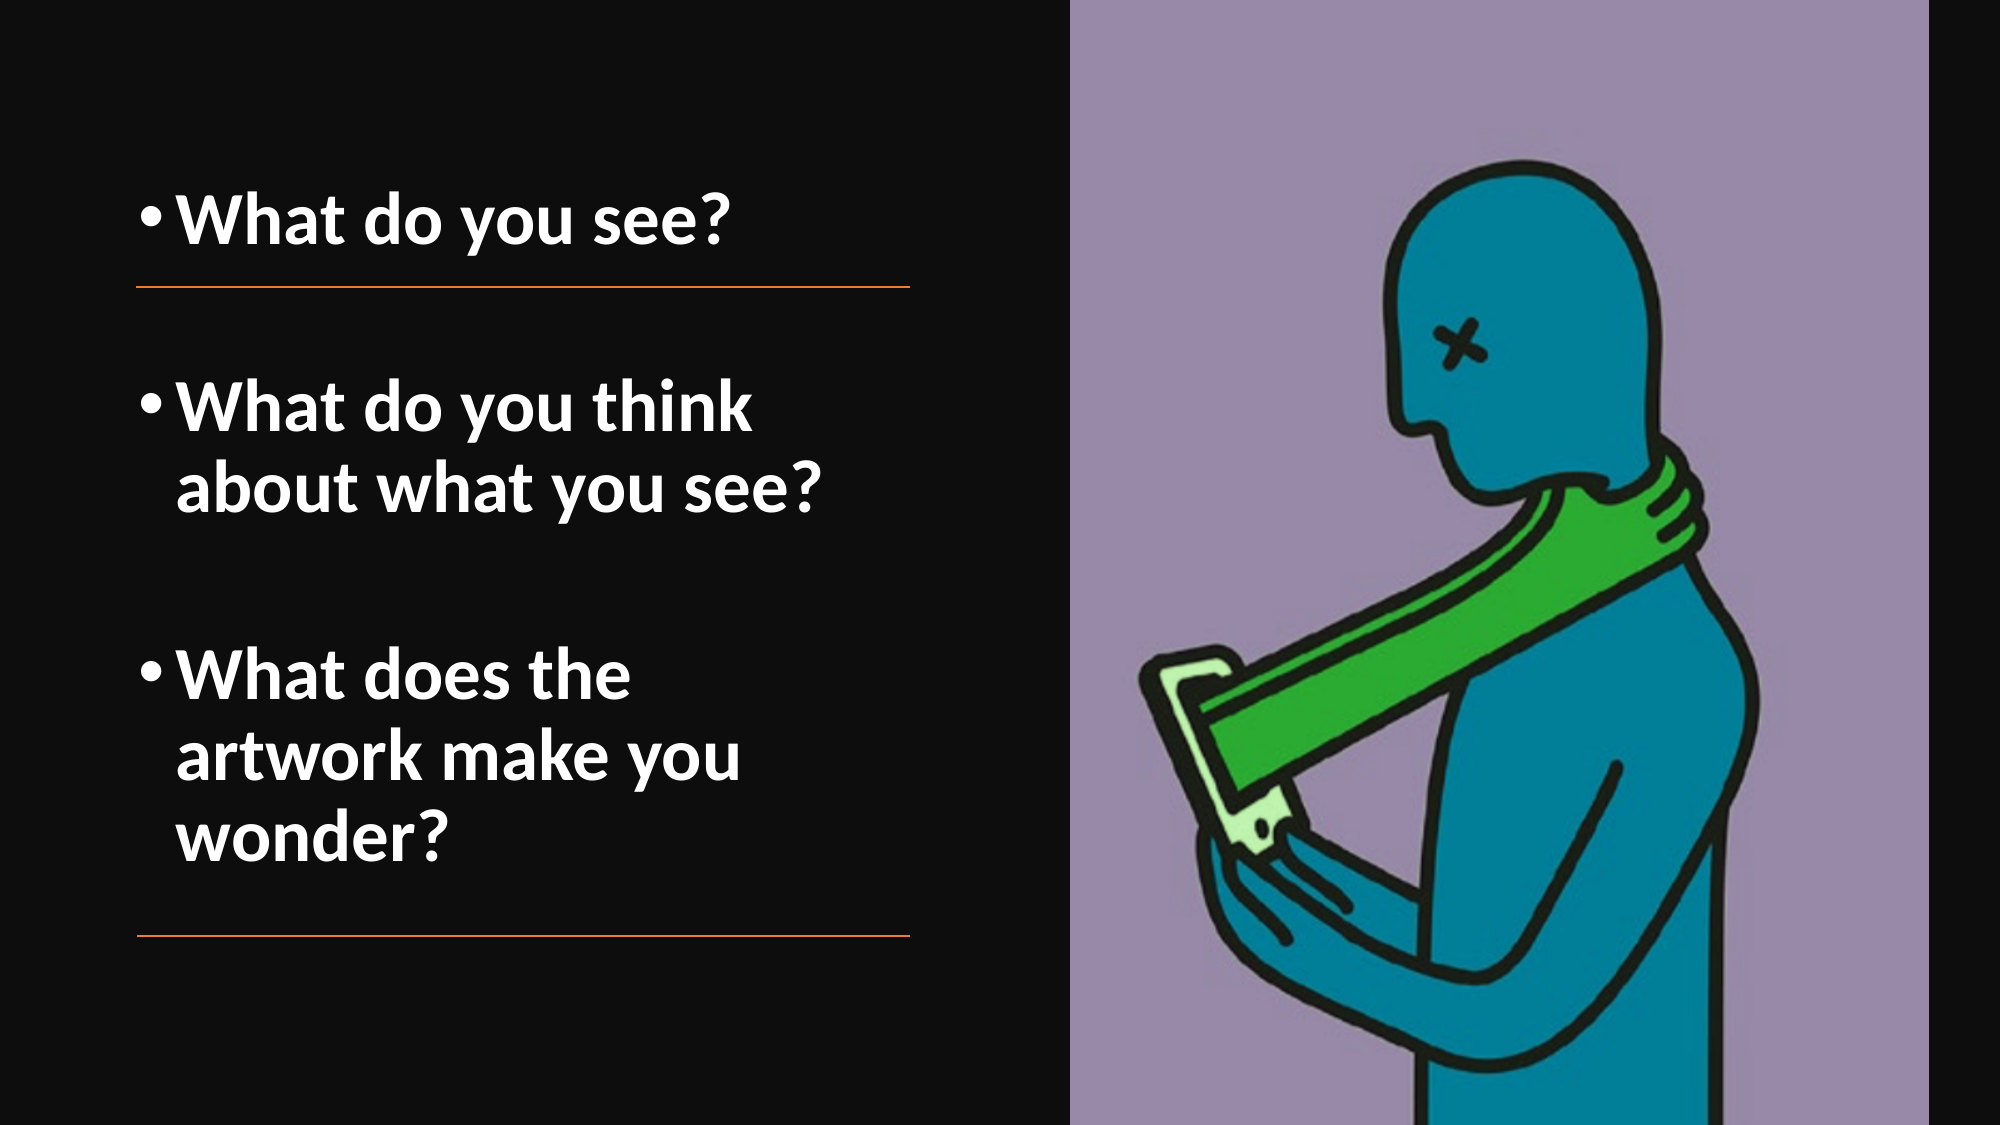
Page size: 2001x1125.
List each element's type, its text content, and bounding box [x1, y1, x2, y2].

text_box What do you see? What do you think about what you see? What does the artwork make you wonder? [123, 172, 876, 771]
text_box [1929, 0, 2000, 1125]
picture [1070, 0, 1929, 1125]
text_box [0, 0, 1070, 1125]
